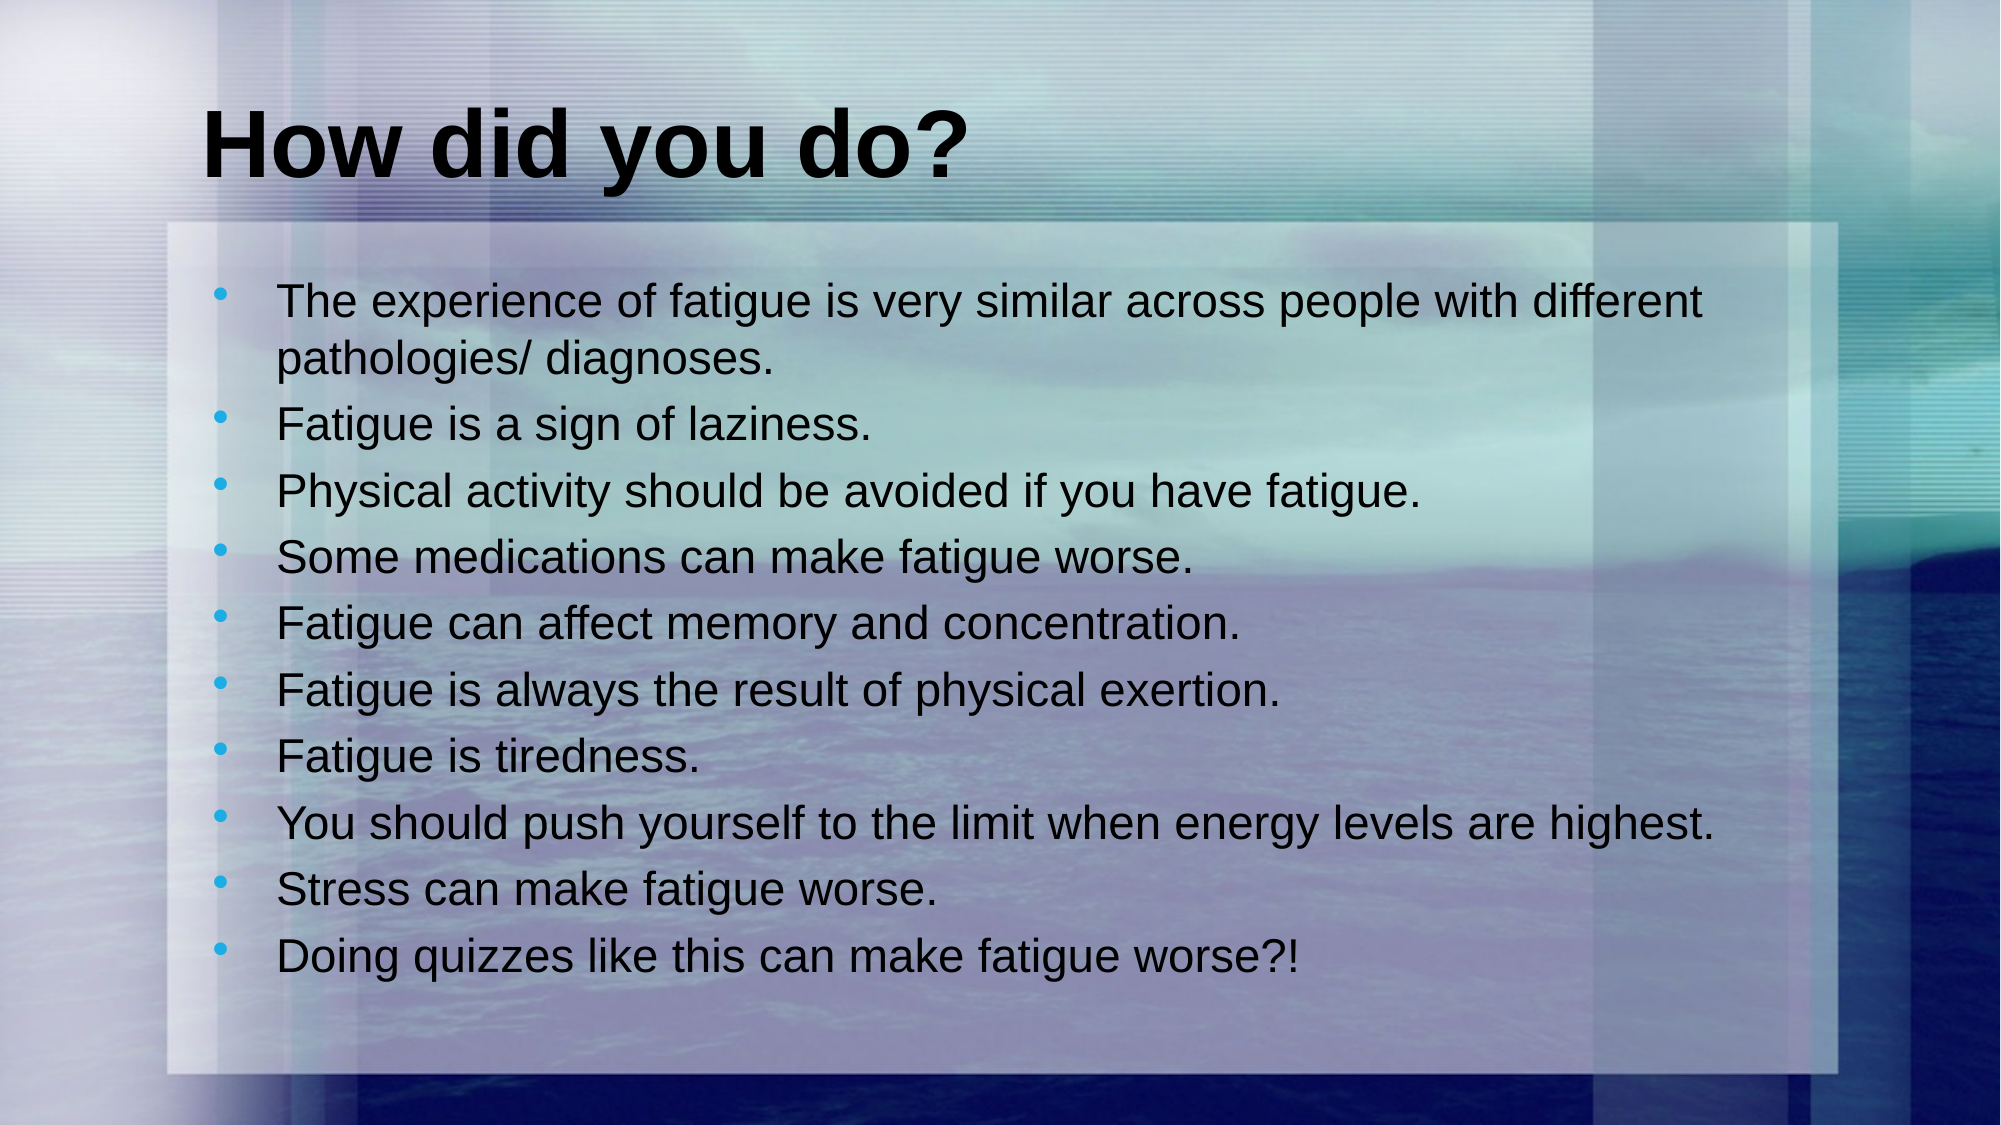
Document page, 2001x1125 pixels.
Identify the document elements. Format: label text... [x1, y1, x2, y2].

title How did you do? [193, 45, 1813, 233]
picture [0, 0, 2001, 1125]
list The experience of fatigue is very similar across people with different pathologies/ diagnoses. Fatigue is a sign of laziness. Physical activity should be avoided if you have fatigue. Some medications can make fatigue worse. Fatigue can affect memory and concentration. Fatigue is always the result of physical exertion. Fatigue is tiredness. You should push yourself to the limit when energy levels are highest. Stress can make fatigue worse. Doing quizzes like this can make fatigue worse?! [193, 262, 1813, 1005]
